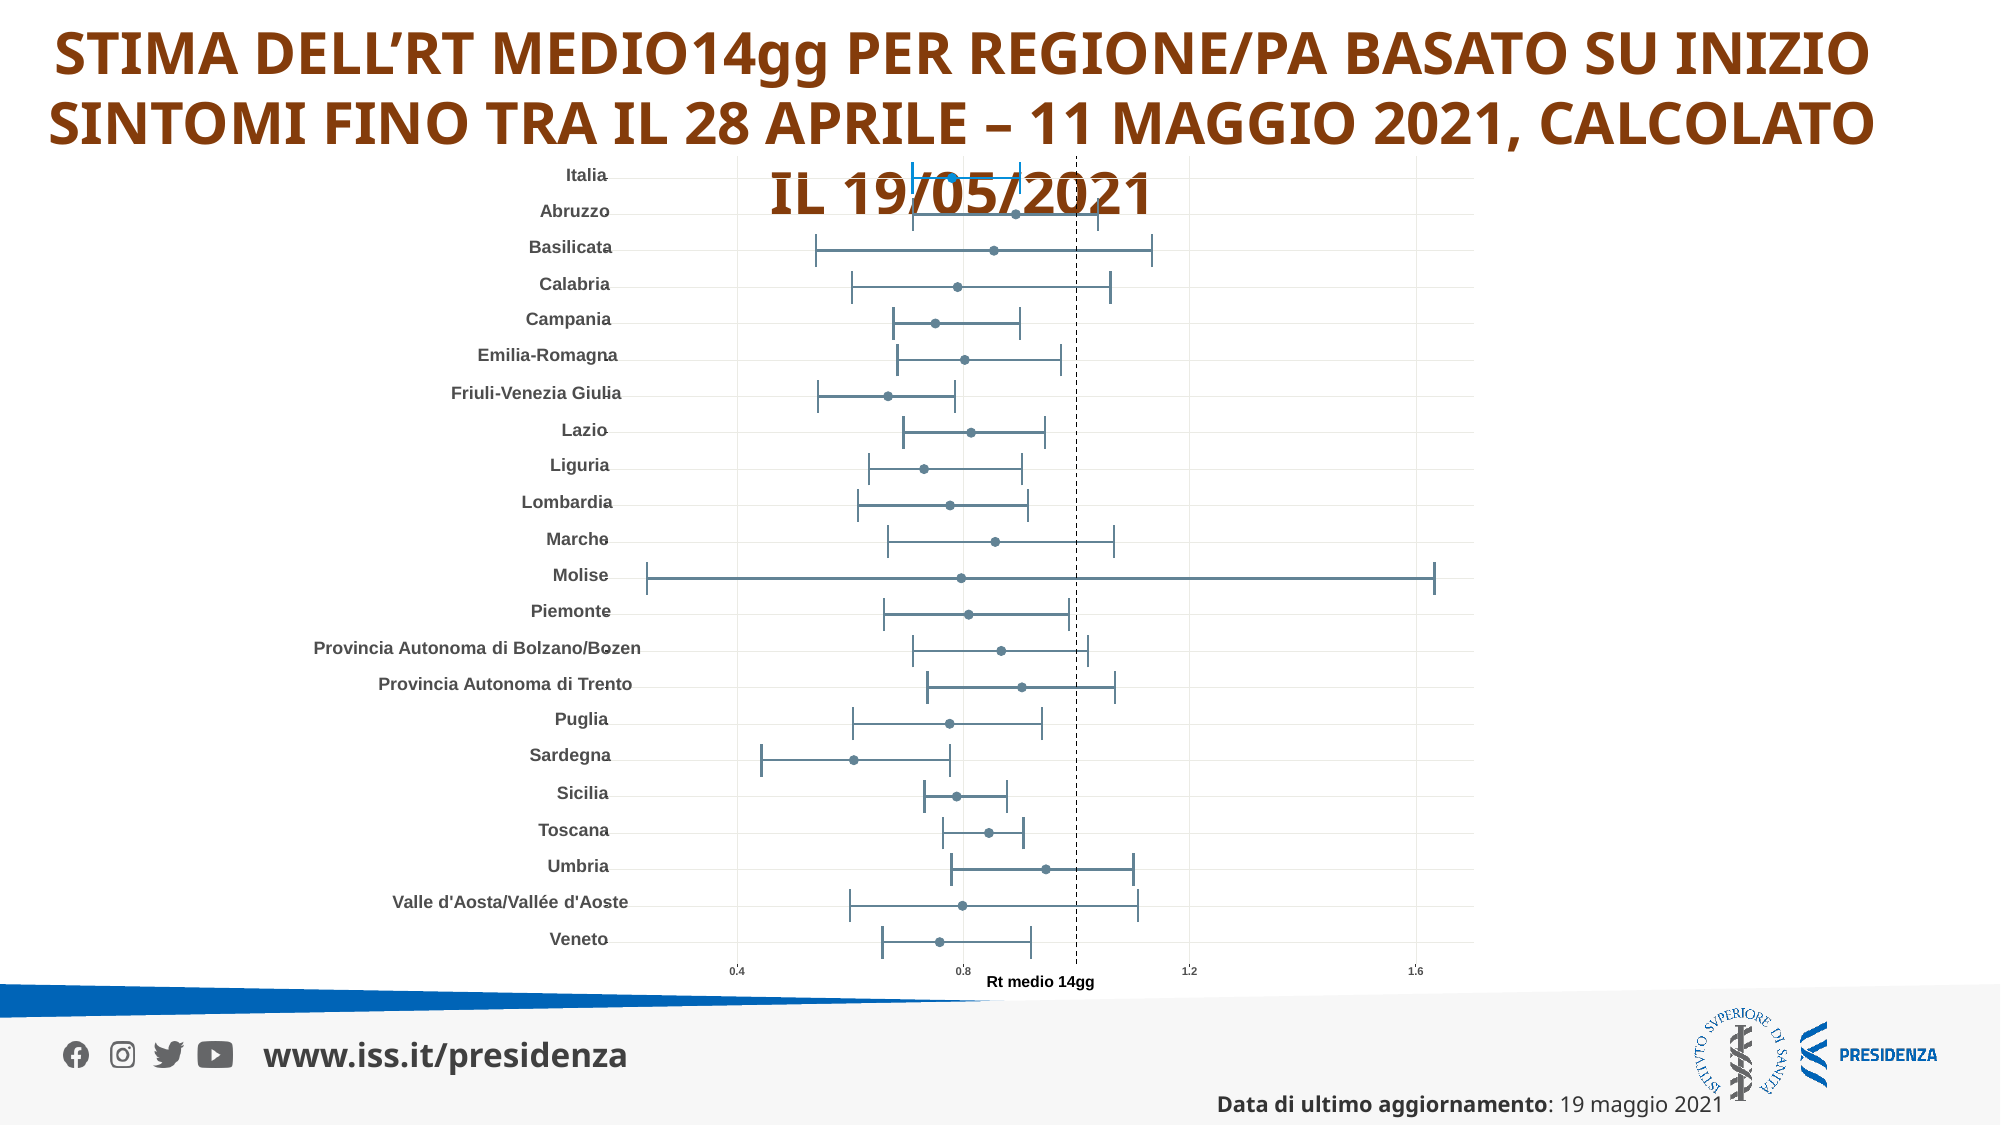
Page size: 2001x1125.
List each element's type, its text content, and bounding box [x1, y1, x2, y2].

text_box STIMA DELL’RT MEDIO14gg PER REGIONE/PA BASATO SU INIZIO SINTOMI FINO TRA IL 28 APRILE – 11 MAGGIO 2021, CALCOLATO IL 19/05/2021 [0, 9, 1927, 234]
picture [63, 1041, 233, 1068]
picture [1694, 1008, 1937, 1101]
picture [302, 149, 1480, 1001]
text_box Data di ultimo aggiornamento: 19 maggio 2021 [1202, 1083, 1740, 1125]
